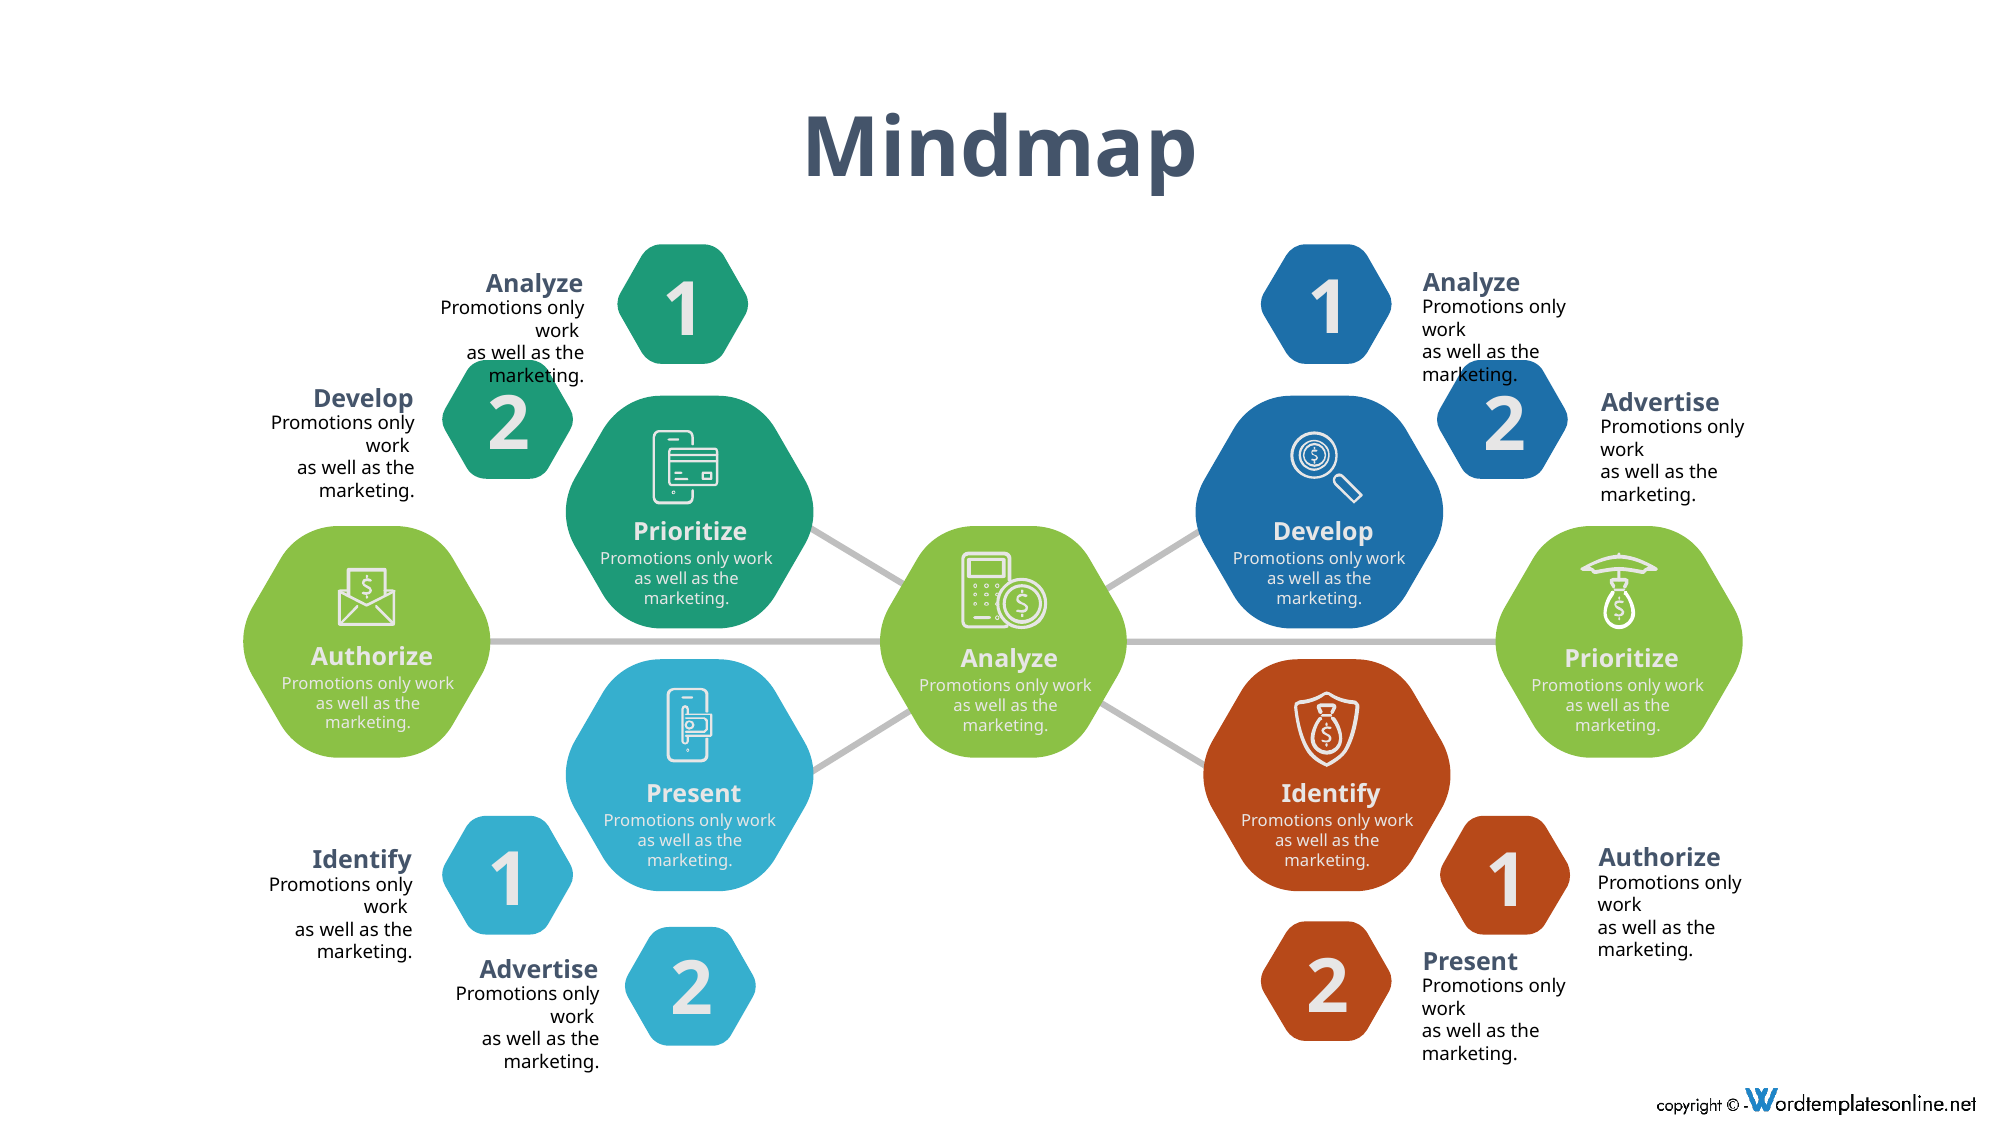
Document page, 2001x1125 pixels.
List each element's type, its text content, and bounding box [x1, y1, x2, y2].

text_box [1532, 723, 1707, 758]
text_box [617, 244, 749, 364]
text_box [674, 477, 689, 481]
text_box 2 [472, 372, 546, 472]
text_box 1 [472, 823, 546, 928]
text_box [966, 557, 1006, 579]
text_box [1211, 508, 1427, 597]
text_box [1366, 253, 1392, 355]
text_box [211, 375, 430, 488]
text_box [1203, 659, 1451, 821]
text_box [1310, 716, 1343, 755]
text_box [668, 462, 719, 487]
text_box [361, 578, 372, 595]
text_box Mindmap [787, 86, 1213, 201]
text_box [1311, 449, 1319, 461]
text_box [1495, 526, 1743, 689]
text_box [341, 622, 392, 626]
text_box [681, 705, 689, 745]
text_box [1614, 600, 1625, 617]
text_box [996, 577, 1048, 630]
text_box [442, 815, 573, 935]
text_box [668, 447, 719, 454]
text_box [1002, 584, 1043, 624]
picture [1657, 1088, 1976, 1115]
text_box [1407, 938, 1626, 1051]
text_box [668, 453, 719, 457]
text_box [973, 616, 991, 620]
text_box [392, 592, 396, 624]
text_box [1437, 371, 1539, 479]
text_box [1219, 770, 1435, 859]
text_box [1302, 442, 1327, 467]
text_box [278, 721, 455, 758]
text_box [565, 395, 814, 562]
text_box [684, 720, 695, 730]
text_box [1580, 554, 1658, 574]
text_box [1234, 597, 1405, 629]
text_box [652, 430, 694, 505]
text_box [1260, 921, 1392, 1041]
text_box [368, 590, 396, 607]
text_box [1609, 577, 1629, 589]
text_box [701, 471, 713, 480]
text_box [961, 551, 1012, 629]
text_box [684, 717, 708, 733]
text_box [1290, 431, 1338, 479]
text_box 2 [1469, 371, 1542, 473]
text_box [624, 926, 756, 1046]
text_box 2 [655, 932, 729, 1038]
text_box [1298, 439, 1330, 471]
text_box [208, 836, 428, 949]
text_box [1542, 371, 1568, 470]
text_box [582, 770, 798, 859]
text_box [395, 946, 614, 1059]
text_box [380, 259, 599, 372]
text_box 1 [1292, 251, 1366, 356]
text_box [603, 859, 775, 892]
text_box [604, 597, 775, 629]
text_box [1316, 703, 1337, 715]
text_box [1585, 378, 1804, 491]
text_box [684, 713, 713, 737]
text_box [1294, 691, 1360, 768]
text_box [565, 659, 814, 822]
text_box [339, 605, 359, 626]
text_box [442, 372, 573, 479]
text_box [1260, 244, 1365, 364]
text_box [1510, 634, 1726, 723]
text_box [1195, 395, 1444, 559]
text_box [916, 723, 1091, 758]
text_box [1332, 473, 1363, 504]
text_box [375, 605, 395, 626]
text_box [243, 526, 491, 689]
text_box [1582, 834, 1802, 947]
text_box [1241, 859, 1413, 892]
text_box [1613, 588, 1626, 592]
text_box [579, 508, 795, 597]
text_box 2 [1291, 930, 1365, 1035]
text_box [1407, 258, 1626, 371]
text_box [666, 687, 709, 763]
text_box [1016, 593, 1029, 613]
text_box [1603, 590, 1636, 630]
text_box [898, 634, 1114, 723]
text_box [337, 590, 369, 607]
text_box [1321, 726, 1332, 743]
text_box [1440, 815, 1571, 935]
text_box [260, 632, 476, 721]
text_box [337, 591, 341, 626]
text_box 1 [1470, 824, 1544, 929]
text_box 1 [647, 252, 721, 358]
text_box [880, 526, 1127, 691]
text_box [346, 567, 387, 597]
